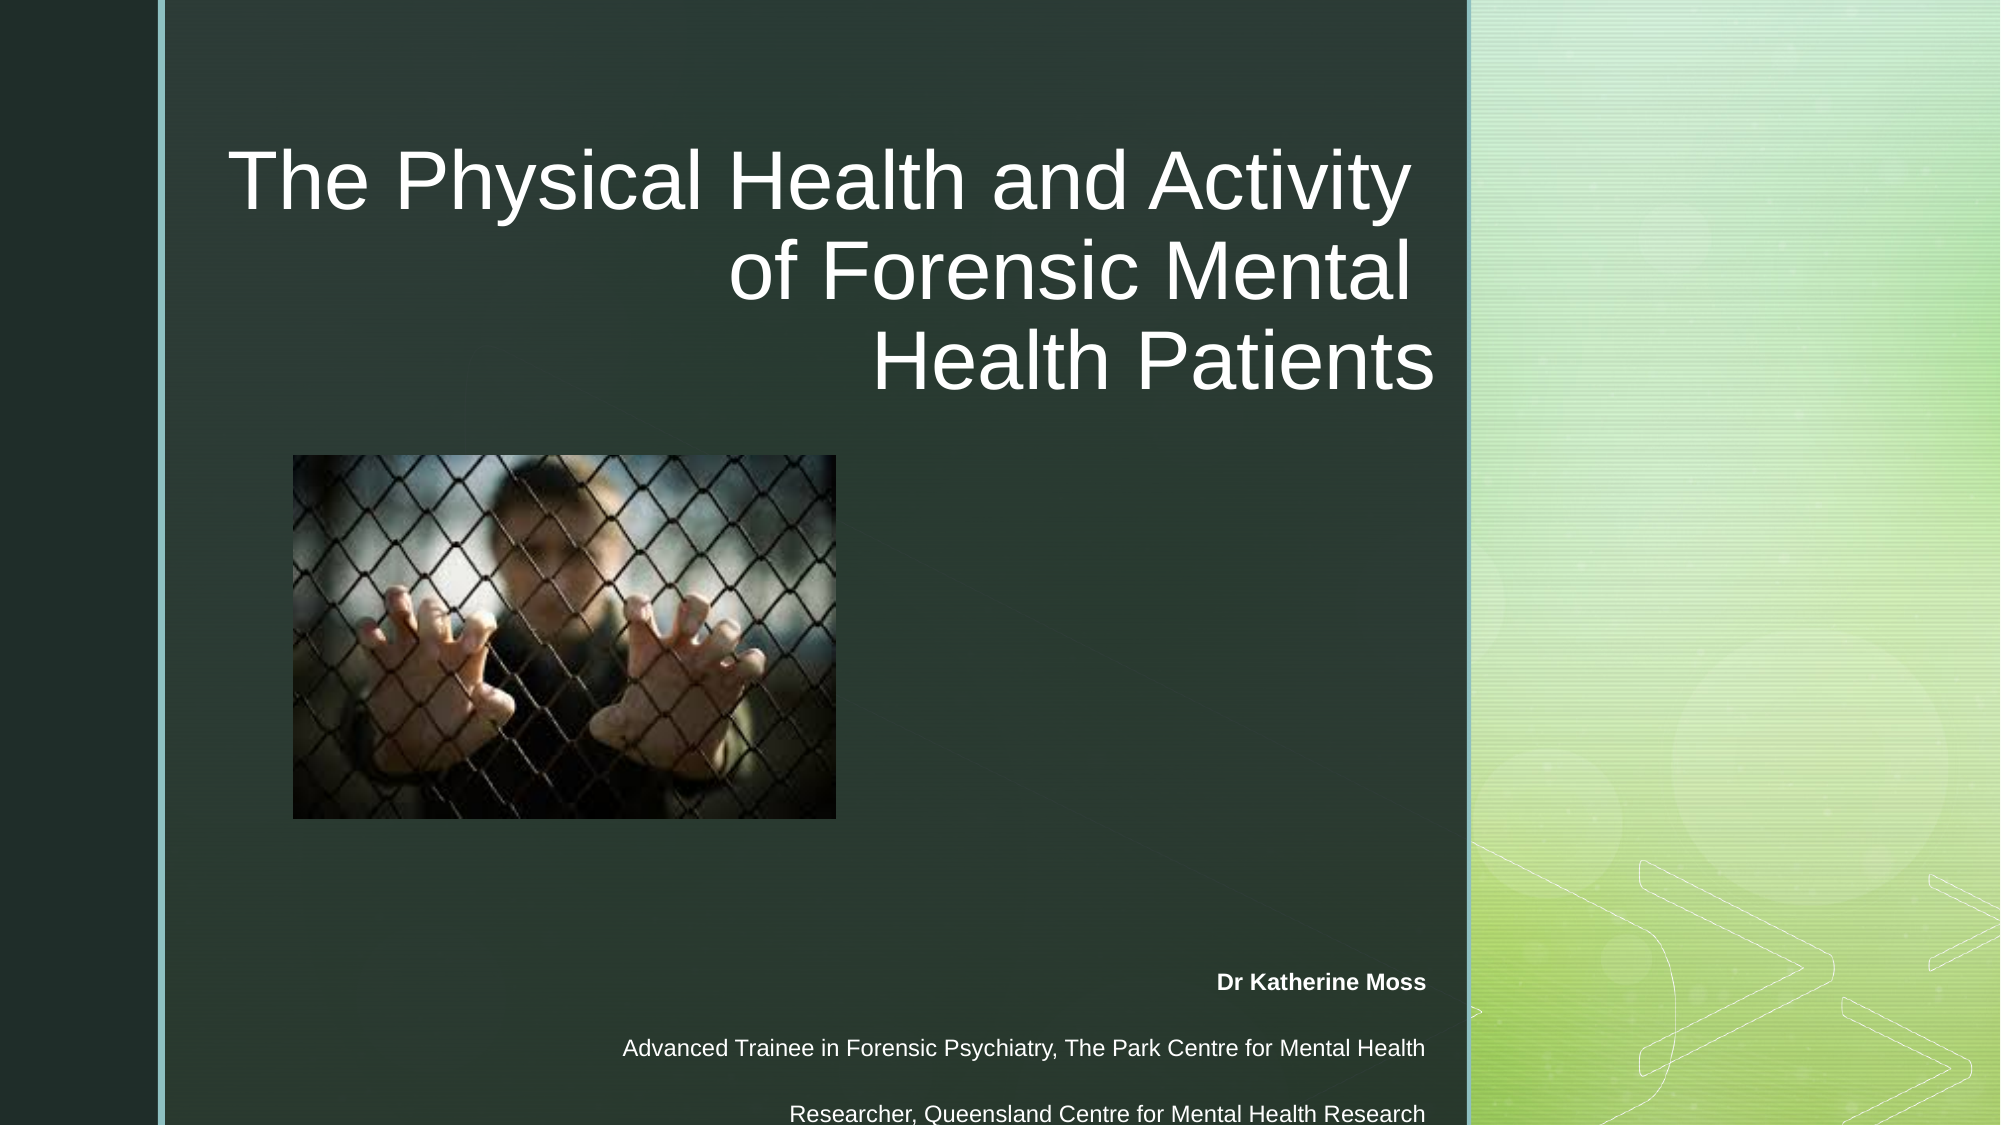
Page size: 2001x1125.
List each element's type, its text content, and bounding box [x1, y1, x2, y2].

picture [293, 455, 836, 820]
picture [1472, 0, 2001, 1125]
title The Physical Health and Activity of Forensic Mental Health Patients [84, 130, 1452, 503]
subtitle Dr Katherine Moss Advanced Trainee in Forensic Psychiatry, The Park Centre for Mental Health Researcher, Queensland Centre for Mental Health Research B.Phty (Hons) MBBS (Hons) [460, 961, 1442, 1125]
